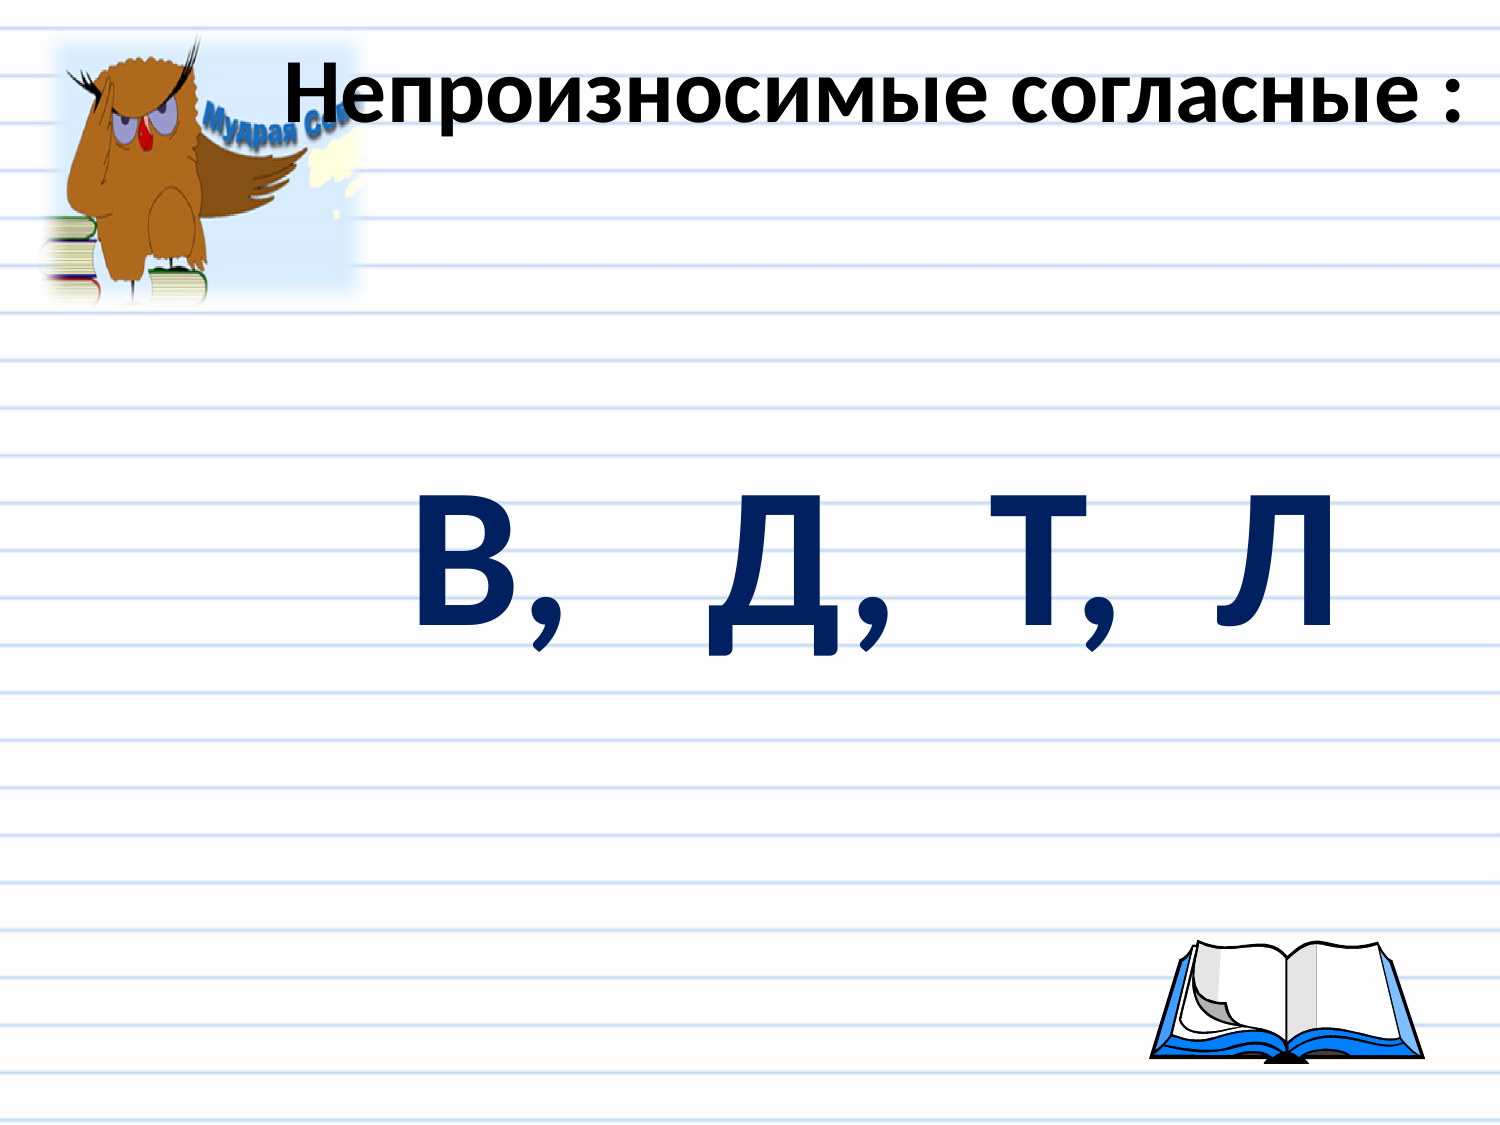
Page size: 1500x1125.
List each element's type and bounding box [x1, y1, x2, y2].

picture [34, 23, 376, 312]
picture [1148, 925, 1426, 1064]
list [0, 0, 1500, 1125]
